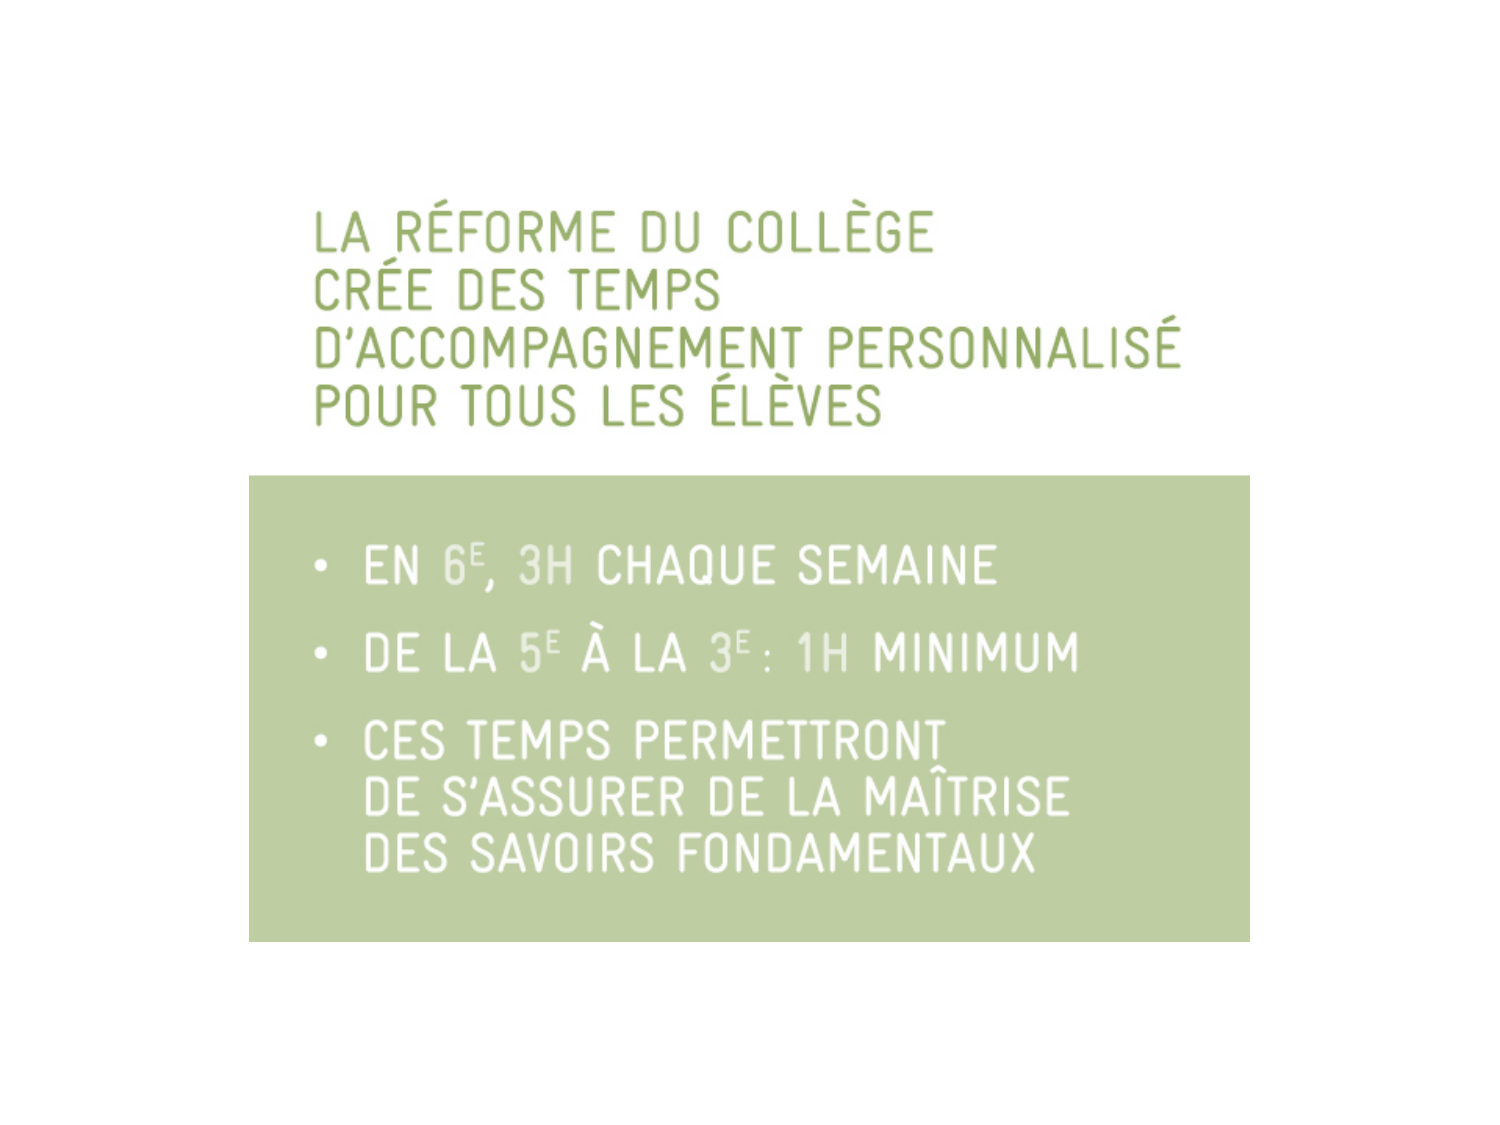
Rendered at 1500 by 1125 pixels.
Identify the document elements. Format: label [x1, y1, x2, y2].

picture [249, 147, 1251, 942]
